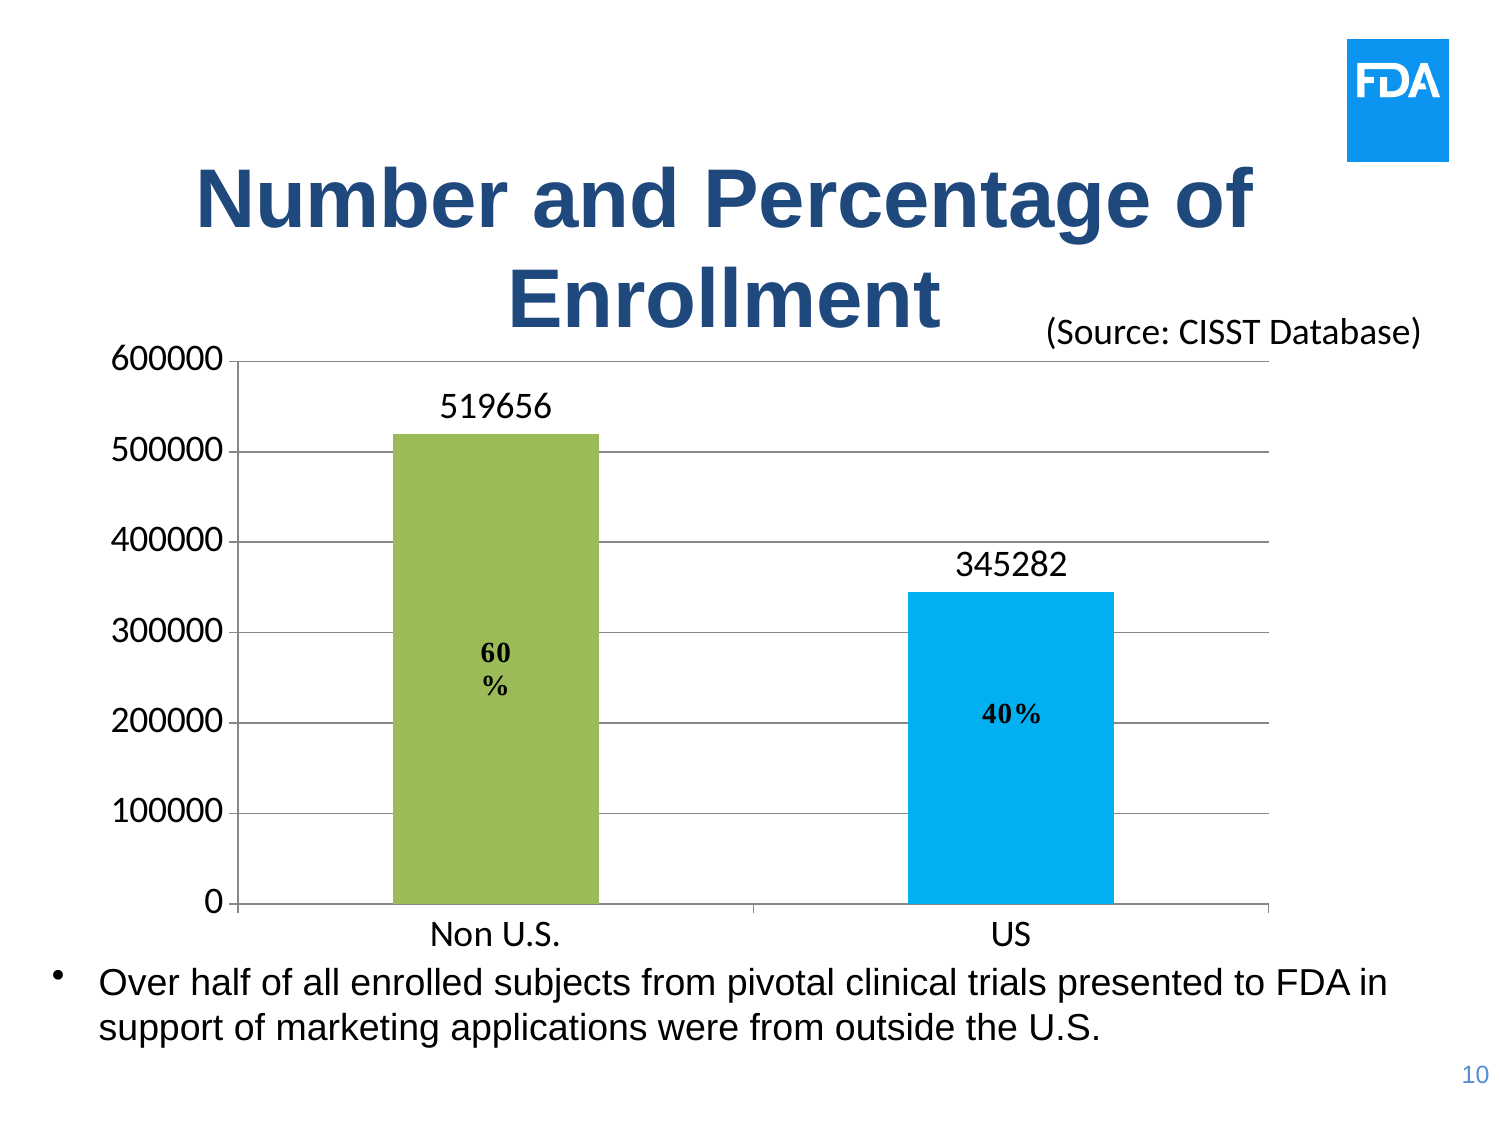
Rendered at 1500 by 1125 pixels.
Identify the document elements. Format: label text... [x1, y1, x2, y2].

title Number and Percentage of Enrollment [0, 167, 1449, 320]
picture [1347, 39, 1449, 162]
text_box Over half of all enrolled subjects from pivotal clinical trials presented to FDA in support of marketing applications were from outside the U.S. [37, 950, 1449, 1090]
chart [86, 329, 1293, 970]
text_box (Source: CISST Database) [1030, 299, 1438, 360]
